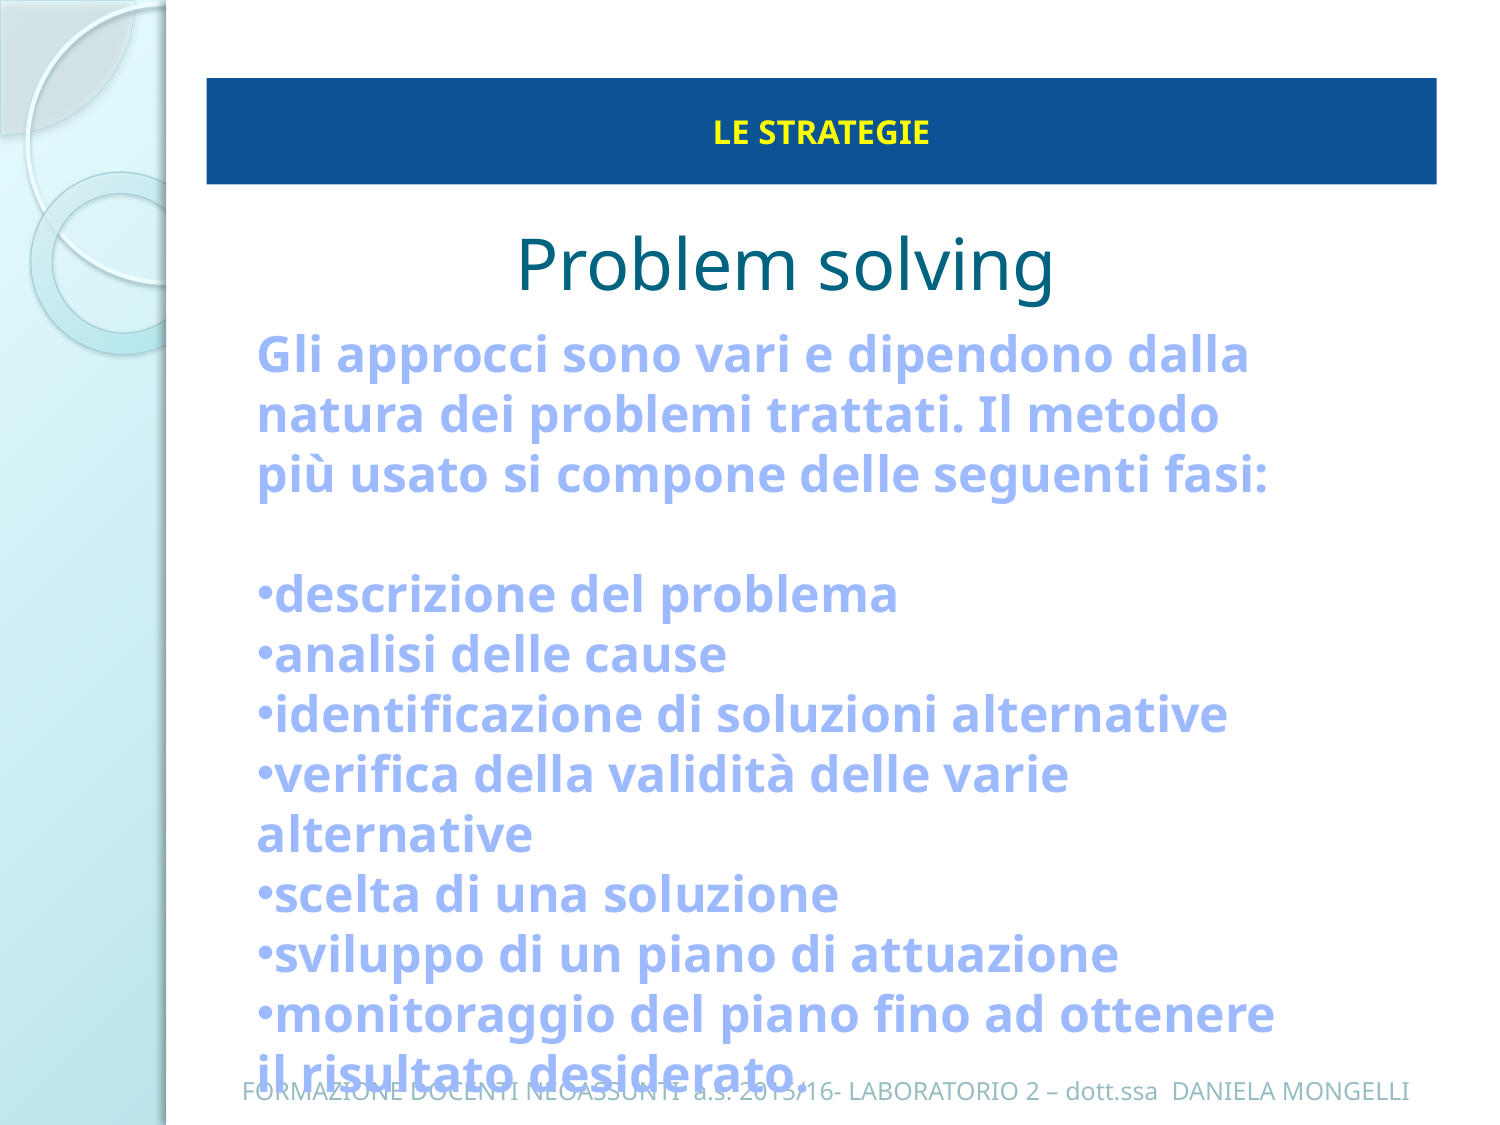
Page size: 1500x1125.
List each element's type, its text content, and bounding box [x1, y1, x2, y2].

footer FORMAZIONE DOCENTI NEOASSUNTI a.s. 2015/16- LABORATORIO 2 – dott.ssa DANIELA MONGELLI [183, 1034, 1471, 1113]
text_box LE STRATEGIE [206, 78, 1437, 185]
title Problem solving [171, 125, 1402, 313]
text_box Gli approcci sono vari e dipendono dalla natura dei problemi trattati. Il metodo più usato si compone delle seguenti fasi: descrizione del problema analisi delle cause identificazione di soluzioni alternative verifica della validità delle varie alternative scelta di una soluzione sviluppo di un piano di attuazione monitoraggio del piano fino ad ottenere il risultato desiderato. [242, 255, 1326, 1111]
